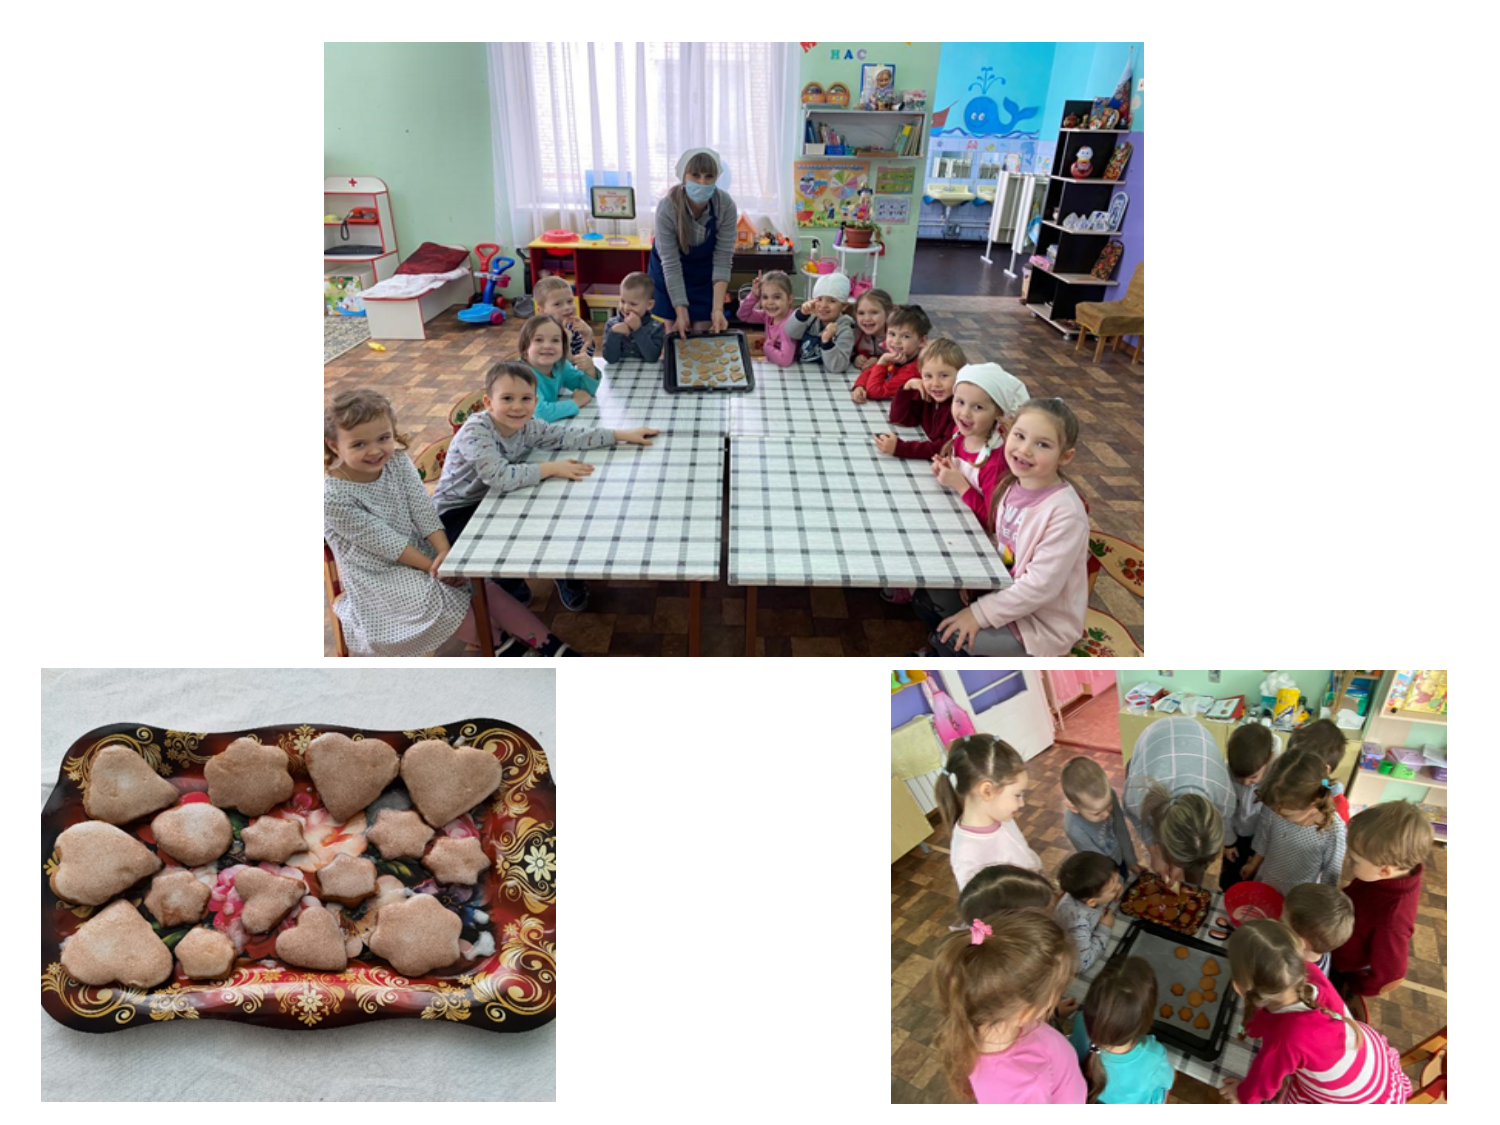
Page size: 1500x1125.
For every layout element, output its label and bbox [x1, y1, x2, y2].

picture [40, 668, 557, 1102]
picture [891, 670, 1448, 1104]
picture [324, 42, 1144, 658]
